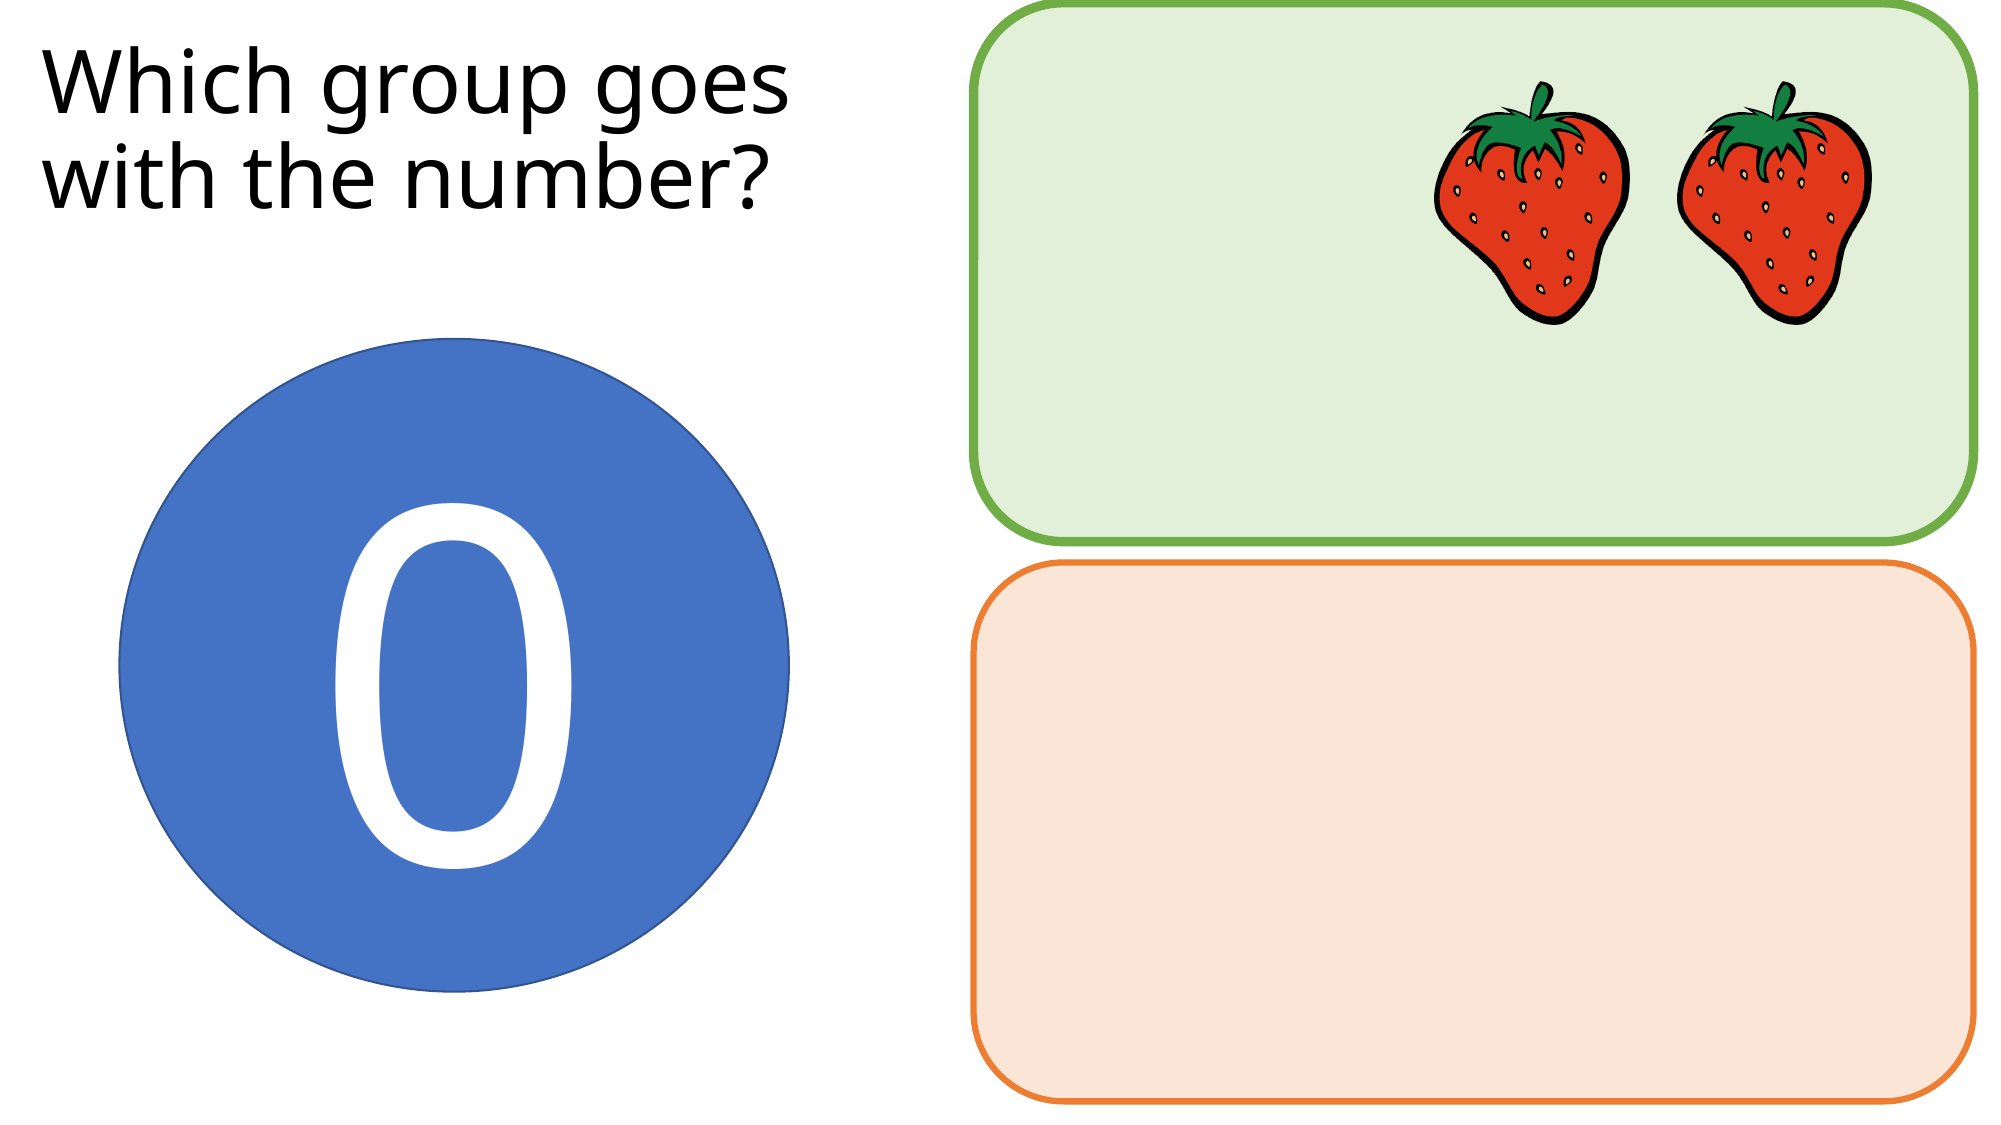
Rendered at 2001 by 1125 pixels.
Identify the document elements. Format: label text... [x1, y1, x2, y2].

text_box [972, 1, 1975, 543]
picture [1677, 81, 1872, 325]
picture [1434, 81, 1630, 325]
text_box [972, 561, 1975, 1103]
text_box 0 [118, 337, 790, 993]
title Which group goes with the number? [26, 23, 820, 242]
